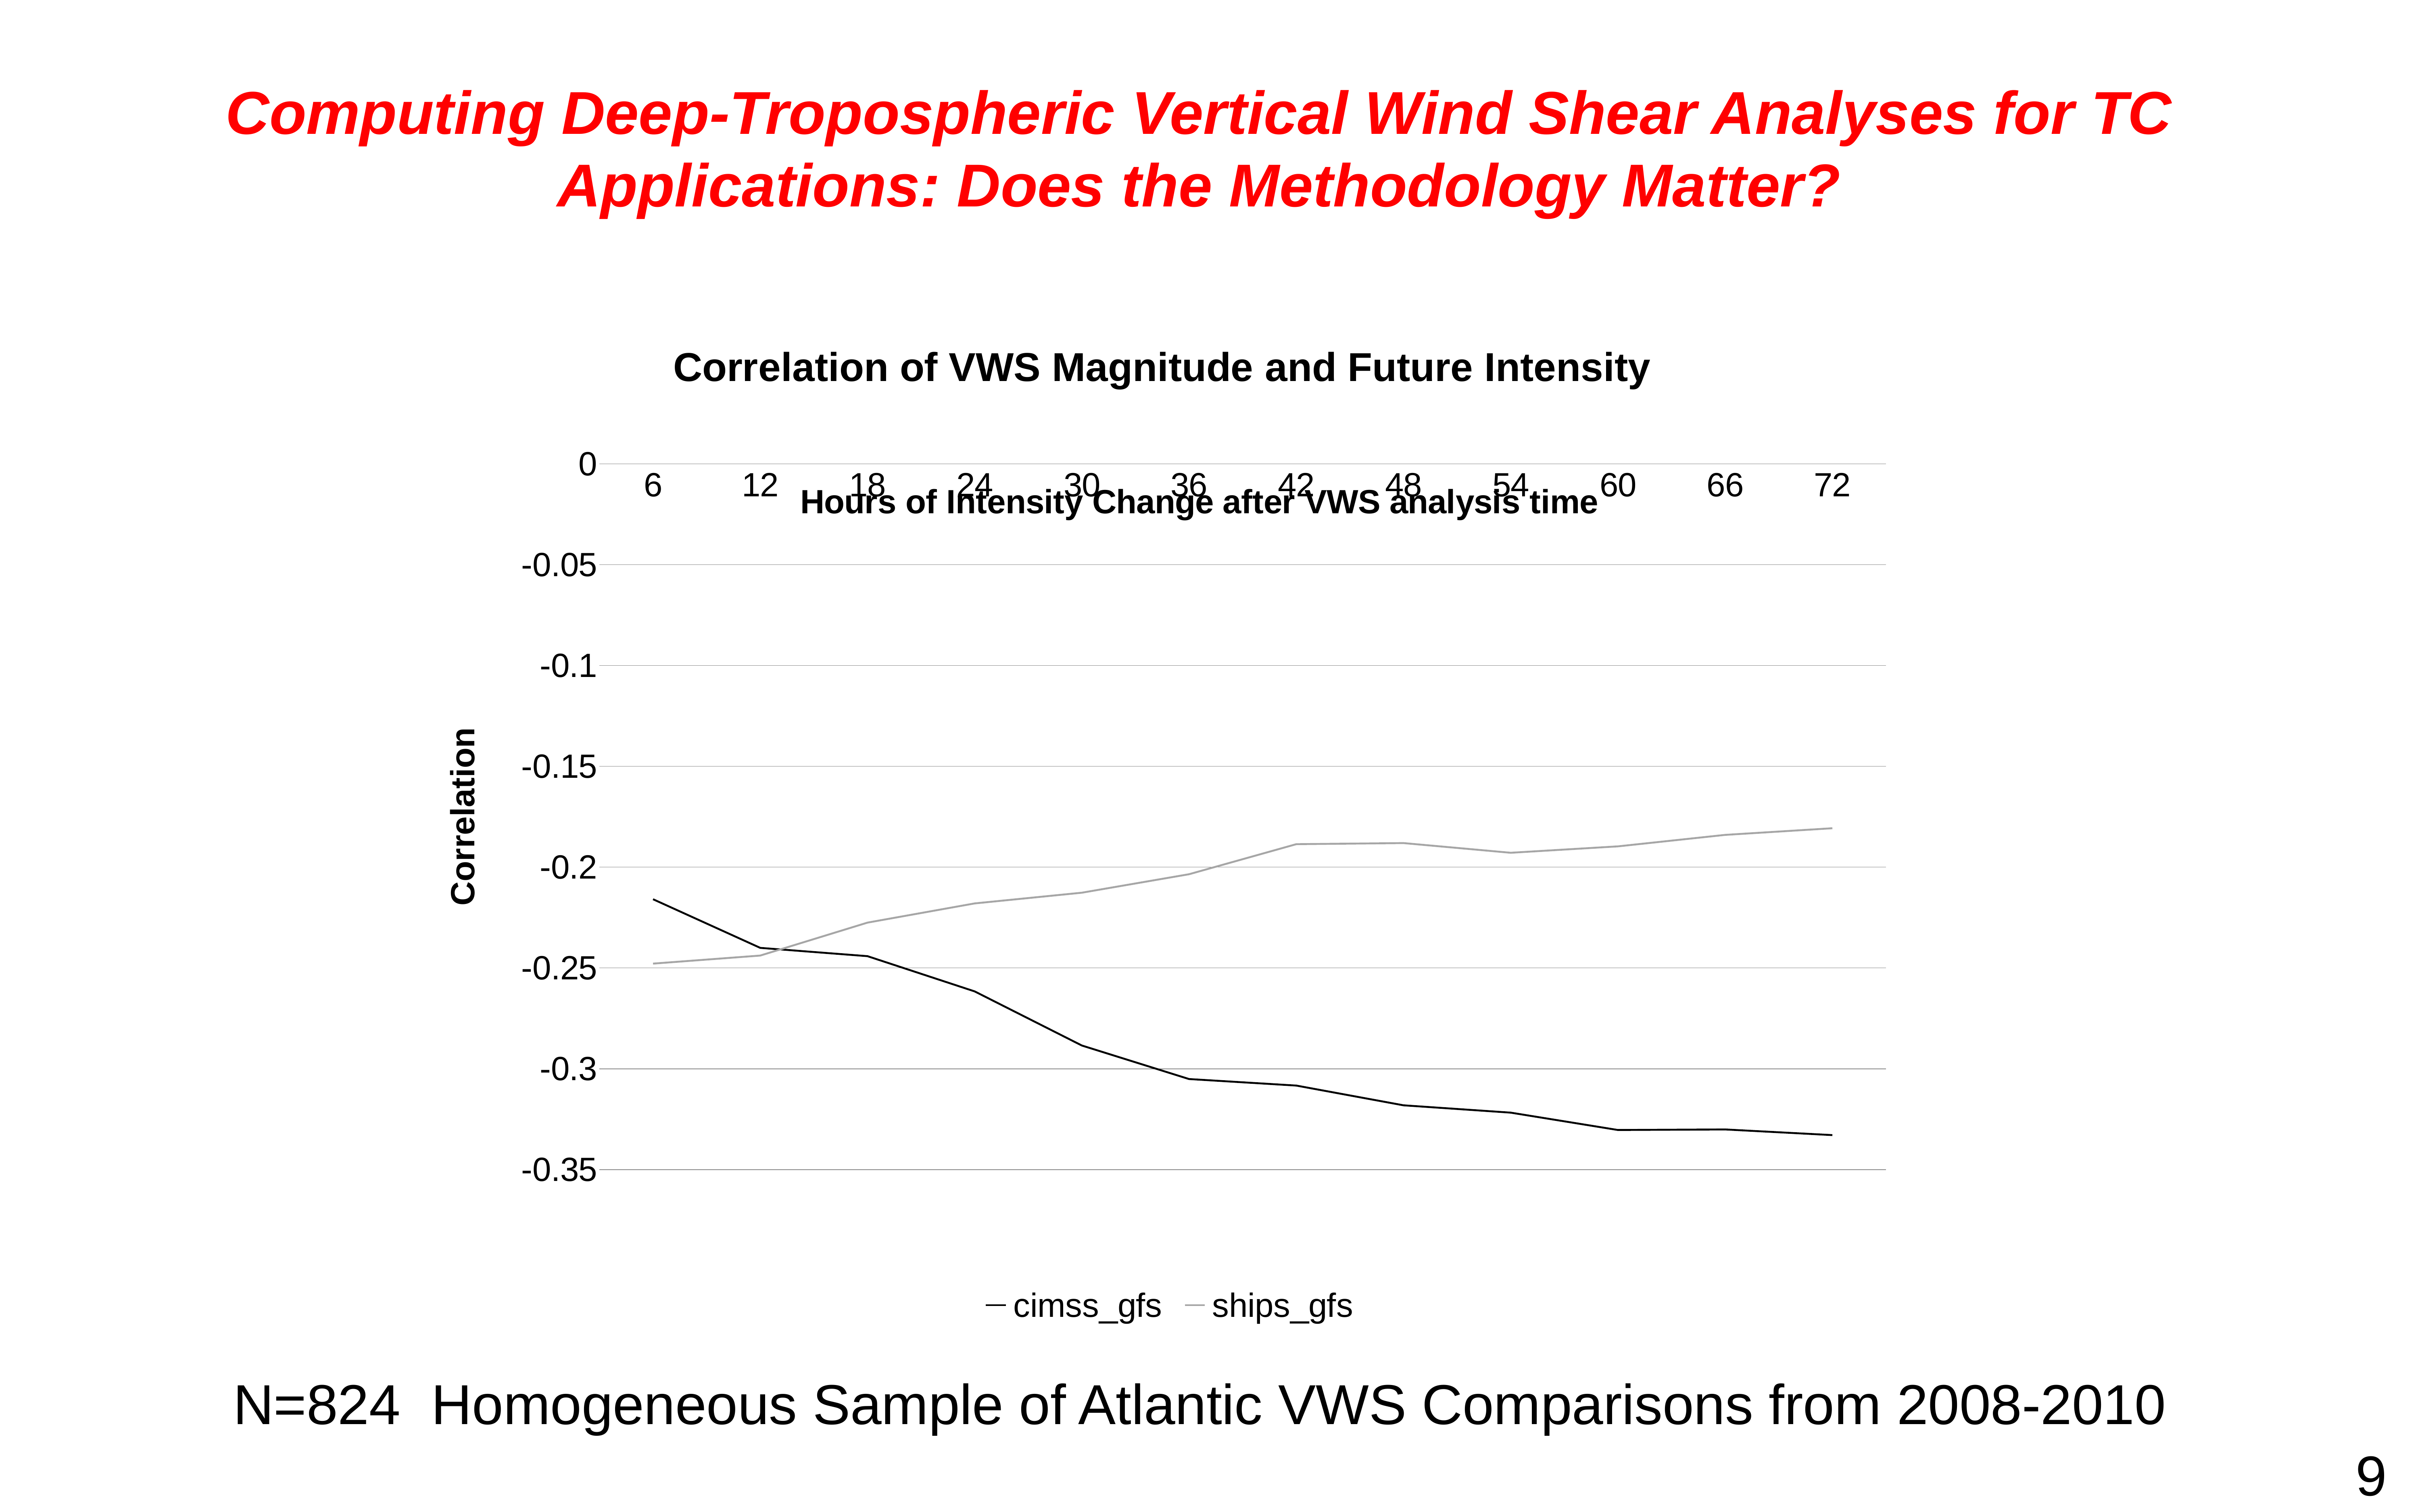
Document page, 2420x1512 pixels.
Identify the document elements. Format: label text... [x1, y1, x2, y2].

text_box Computing Deep-Tropospheric Vertical Wind Shear Analyses for TC Applications: Does the Methodology Matter? [171, 70, 2228, 222]
chart [423, 332, 1916, 1331]
text_box 9 [2349, 1436, 2393, 1510]
text_box N=824 Homogeneous Sample of Atlantic VWS Comparisons from 2008-2010 [227, 1365, 2173, 1439]
